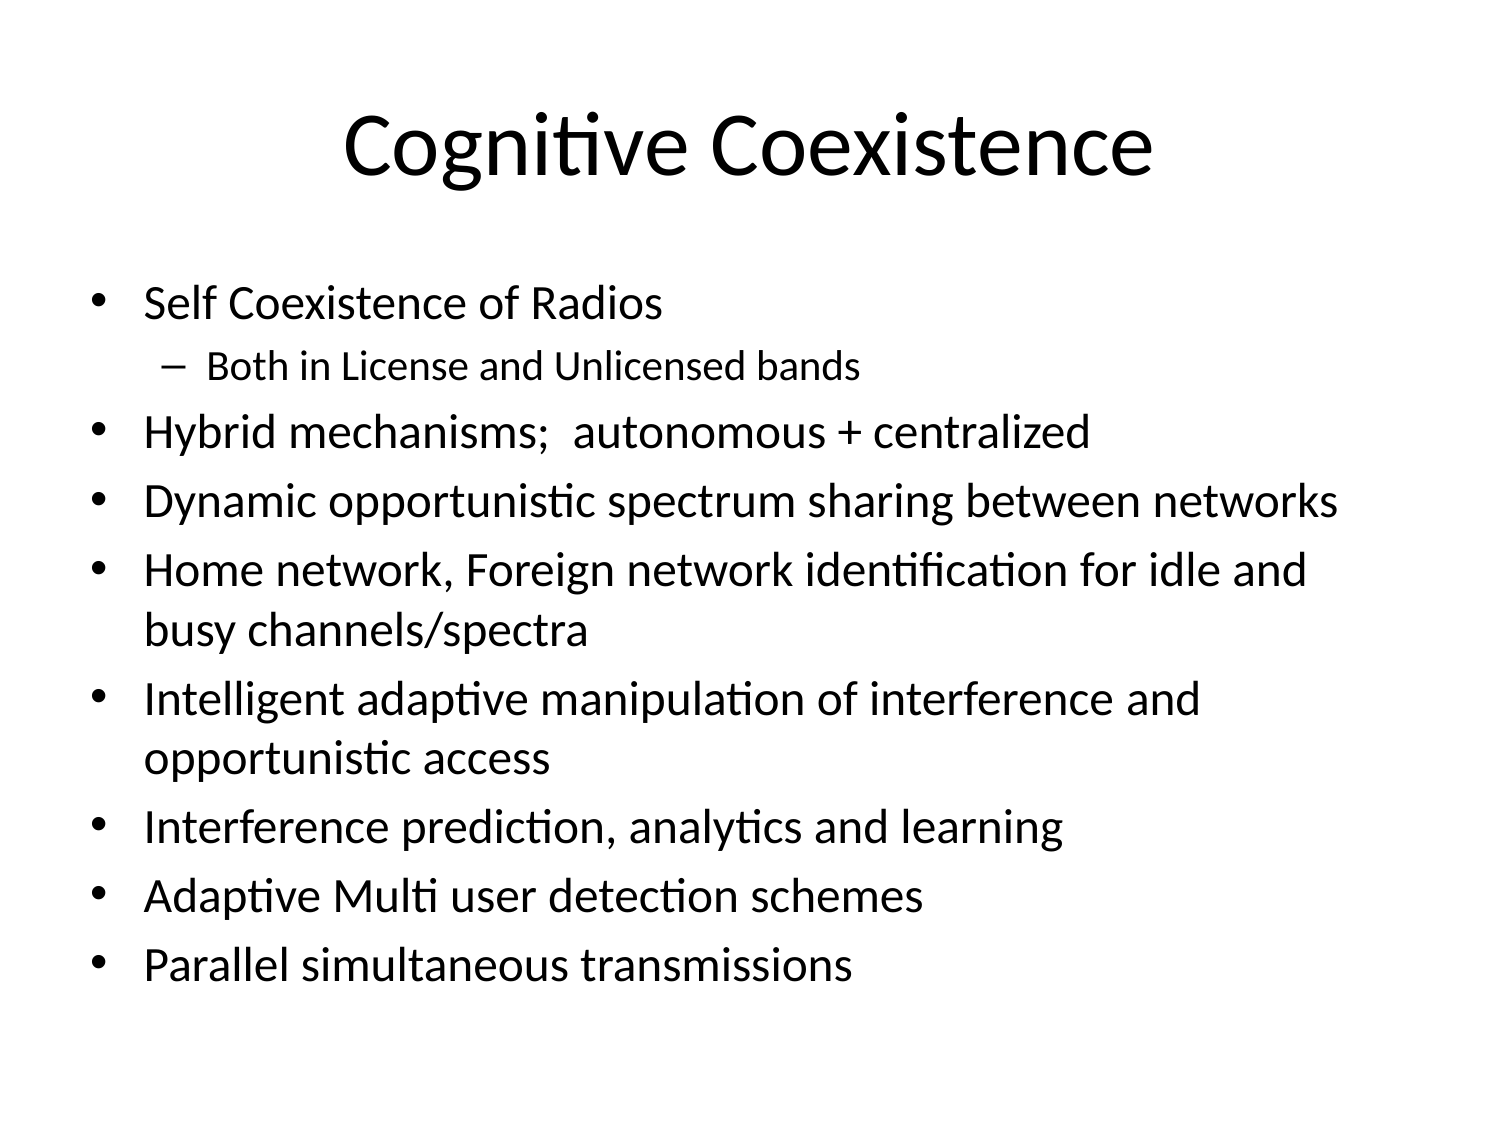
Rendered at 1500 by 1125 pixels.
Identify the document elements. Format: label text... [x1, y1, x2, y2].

title Cognitive Coexistence [75, 45, 1425, 233]
list Self Coexistence of Radios Both in License and Unlicensed bands Hybrid mechanisms; autonomous + centralized Dynamic opportunistic spectrum sharing between networks Home network, Foreign network identification for idle and busy channels/spectra Intelligent adaptive manipulation of interference and opportunistic access Interference prediction, analytics and learning Adaptive Multi user detection schemes Parallel simultaneous transmissions [75, 262, 1425, 1005]
